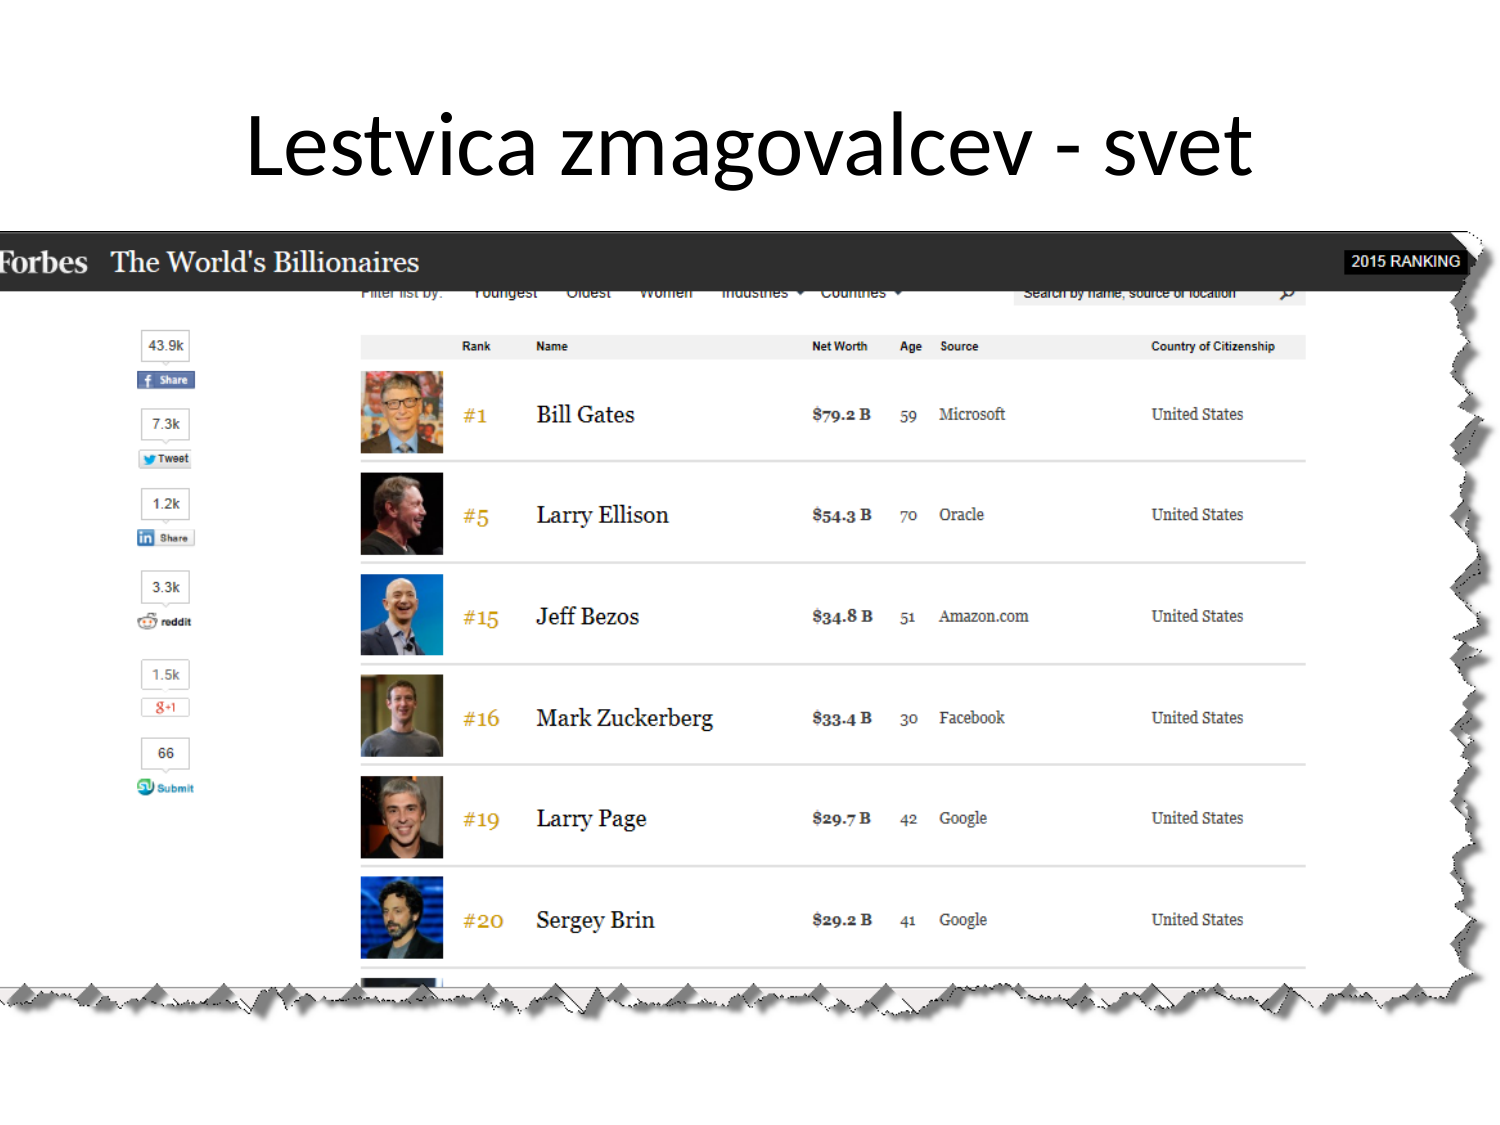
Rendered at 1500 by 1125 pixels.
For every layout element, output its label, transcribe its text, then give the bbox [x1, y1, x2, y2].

title Lestvica zmagovalcev - svet [74, 44, 1426, 230]
picture [0, 231, 1500, 1028]
